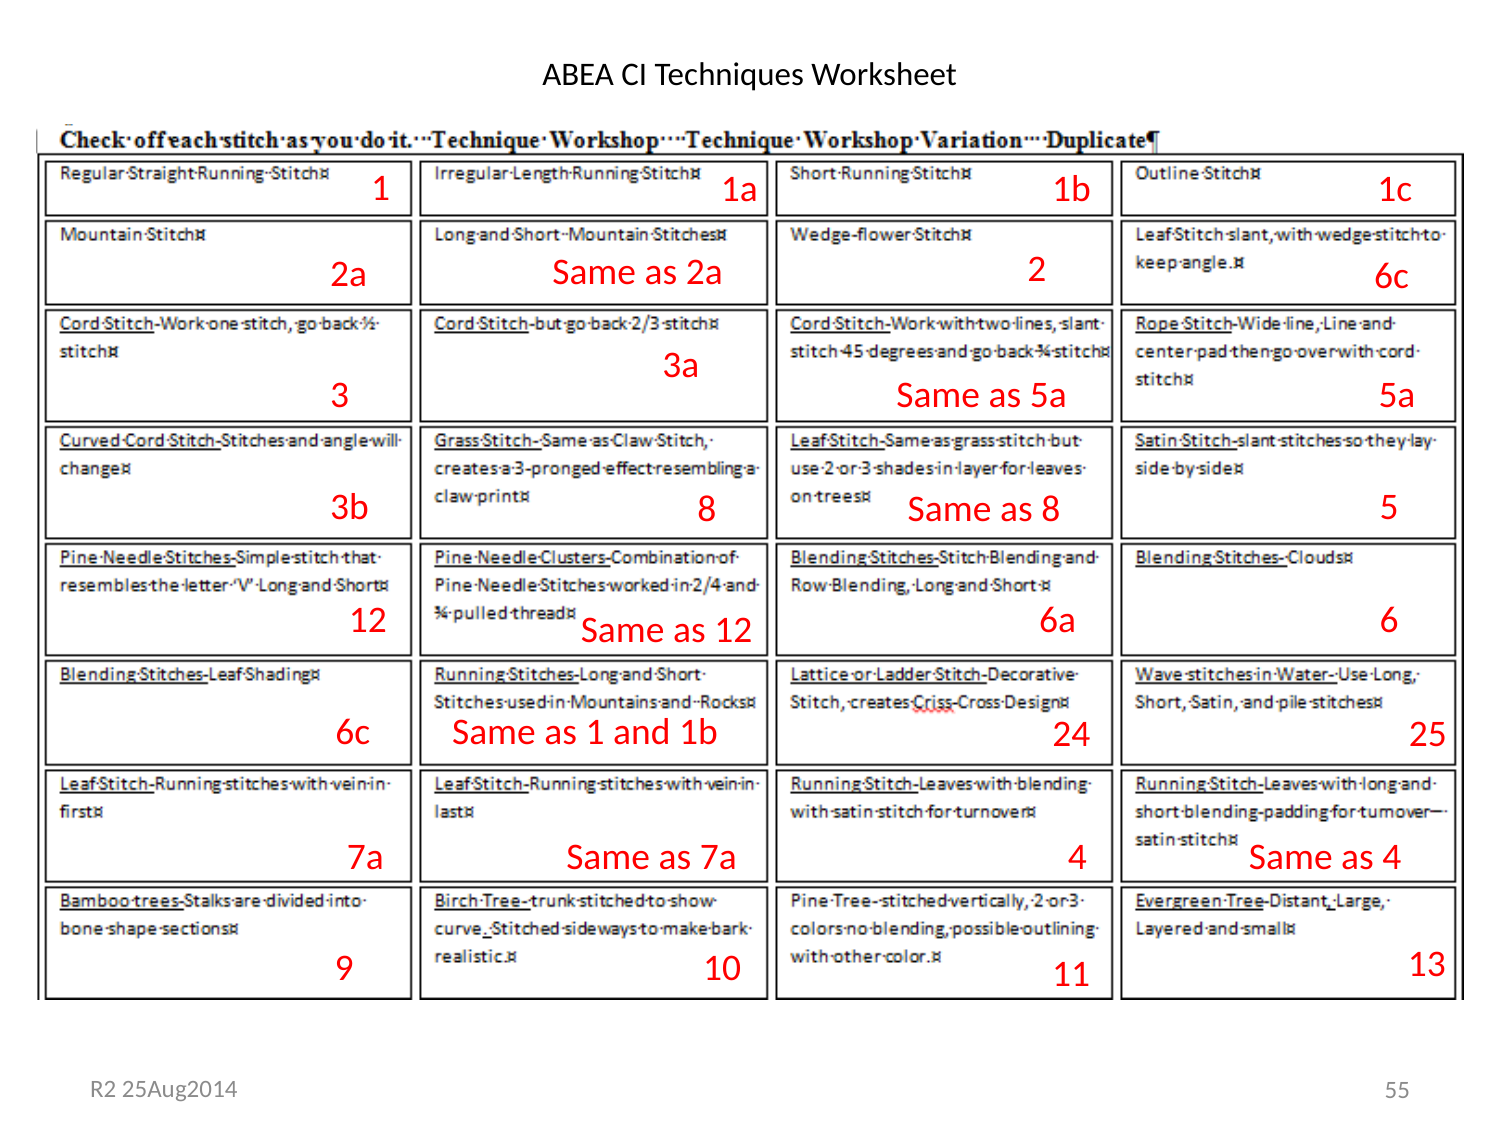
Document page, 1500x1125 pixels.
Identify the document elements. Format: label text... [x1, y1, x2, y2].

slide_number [75, 1074, 425, 1100]
text_box 13 [1469, 931, 1475, 992]
picture [35, 124, 1464, 1001]
slide_number 55 [1074, 1074, 1425, 1103]
title ABEA CI Techniques Worksheet [75, 45, 1425, 100]
